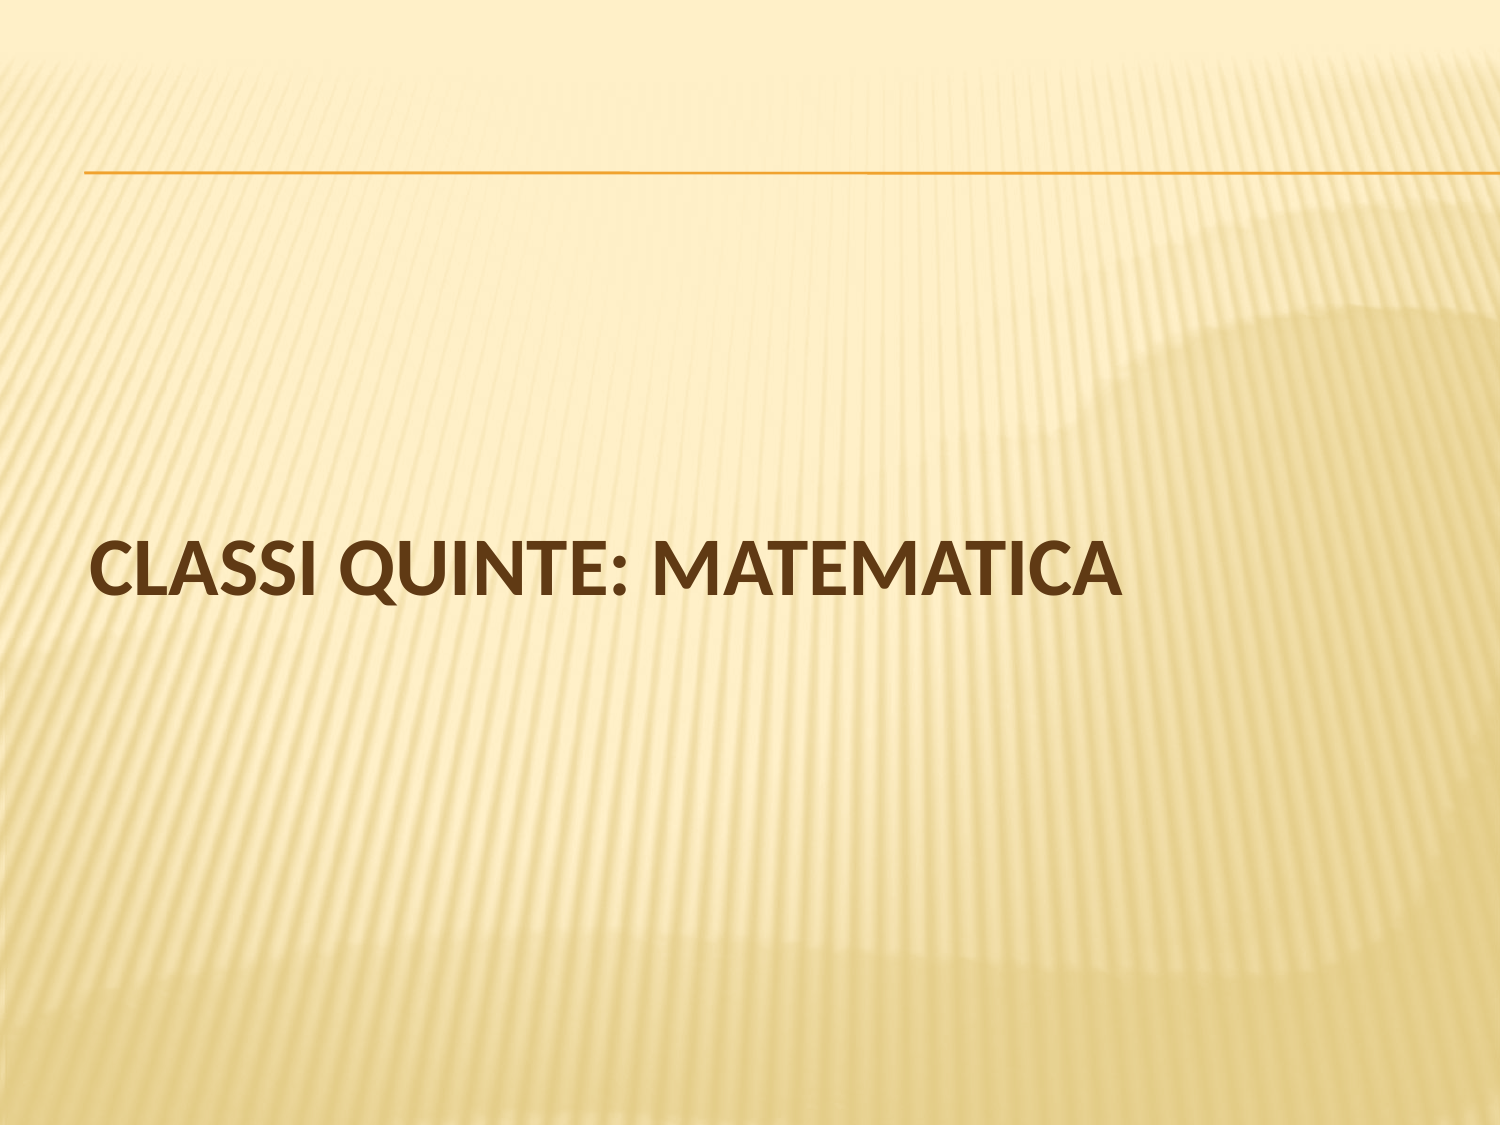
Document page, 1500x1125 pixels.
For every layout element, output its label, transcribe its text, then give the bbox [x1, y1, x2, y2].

title CLASSI QUINTE: MATEMATICA [75, 445, 1425, 680]
